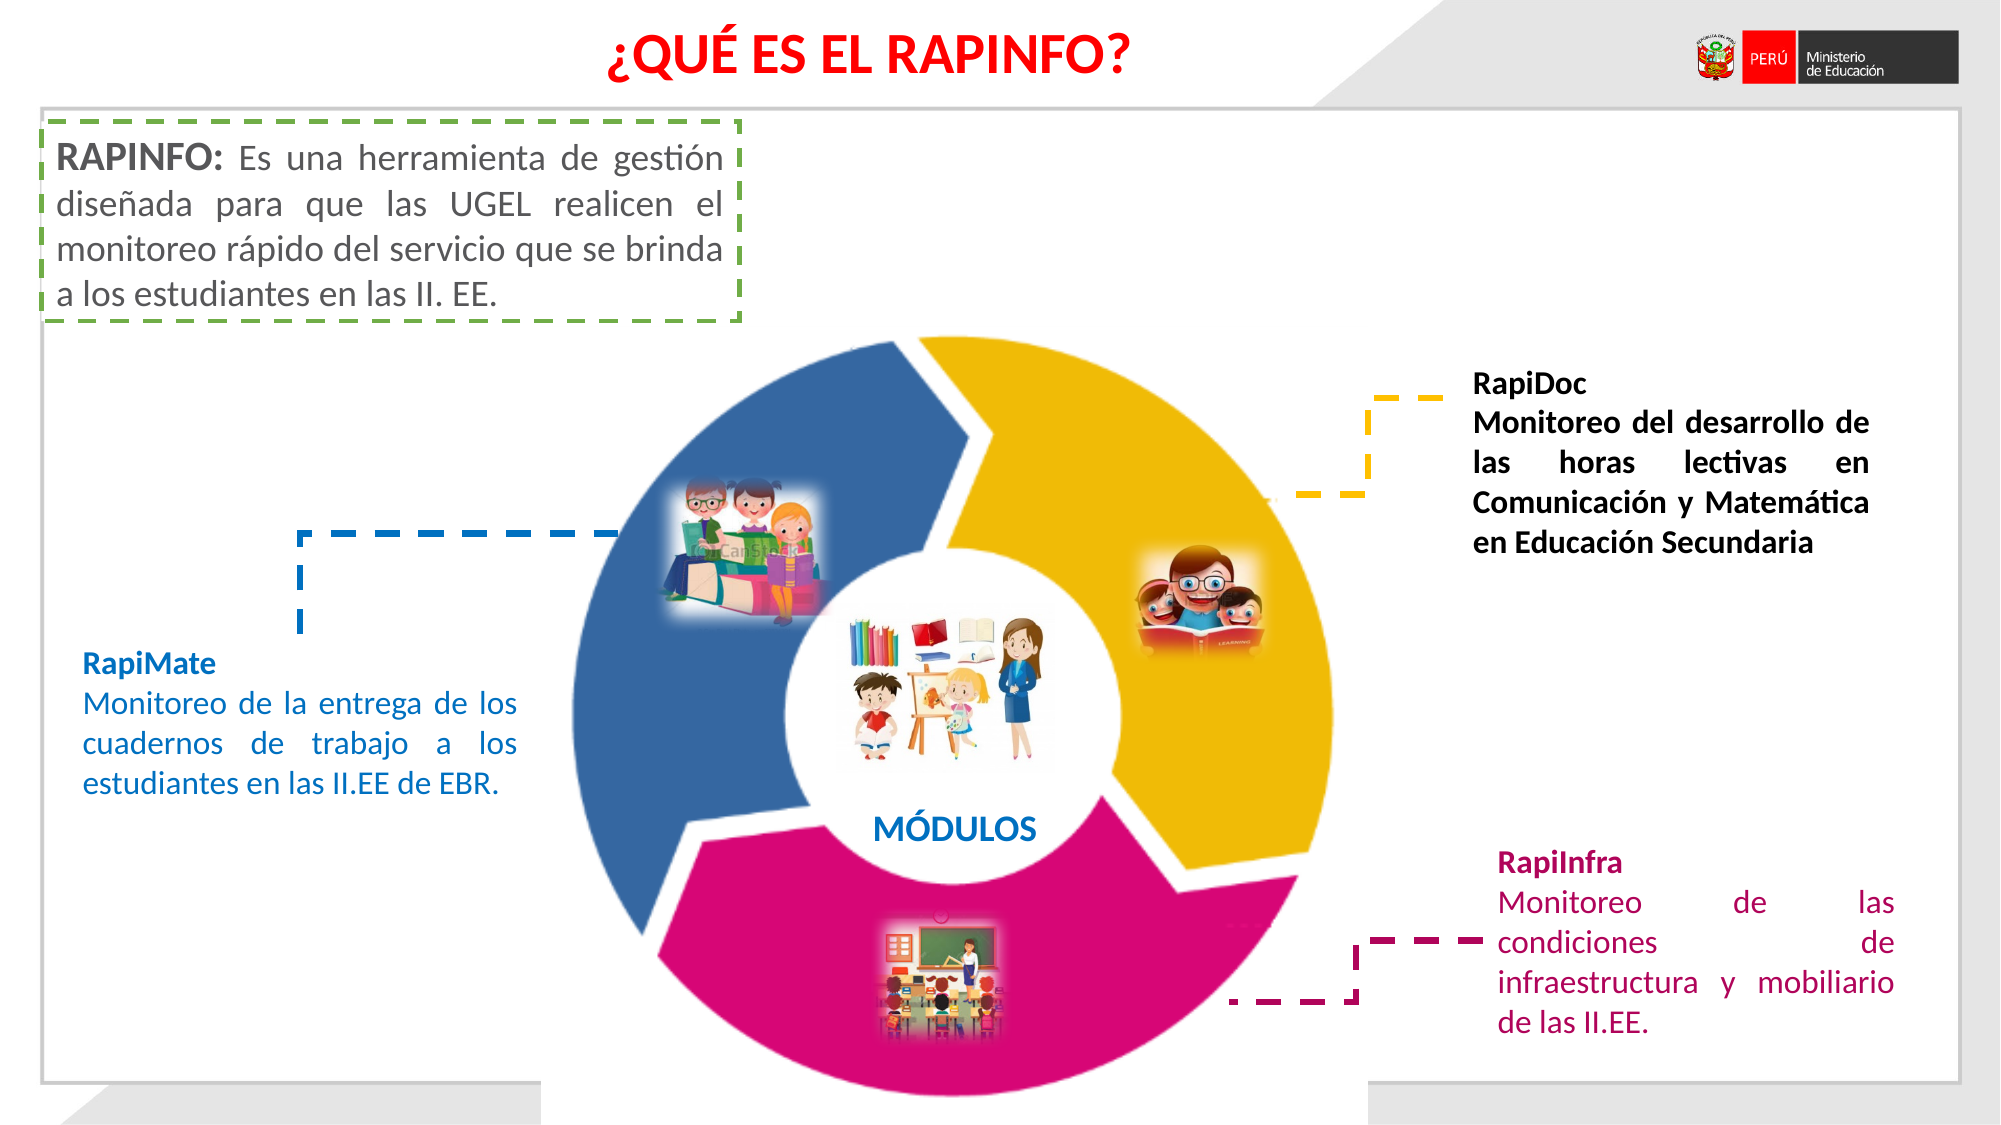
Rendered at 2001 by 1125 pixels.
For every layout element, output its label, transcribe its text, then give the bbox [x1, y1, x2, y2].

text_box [1228, 941, 1483, 1002]
text_box RapiInfra Monitoreo de las condiciones de infraestructura y mobiliario de las II.EE. [1482, 833, 1910, 1048]
text_box RapiMate Monitoreo de la entrega de los cuadernos de trabajo a los estudiantes en las II.EE de EBR. [67, 634, 533, 809]
text_box RapiDoc Monitoreo del desarrollo de las horas lectivas en Comunicación y Matemática en Educación Secundaria [1458, 353, 1886, 568]
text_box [1292, 397, 1444, 495]
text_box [408, 424, 510, 743]
text_box ¿QUÉ ES EL RAPINFO? [41, 2, 1697, 93]
text_box RAPINFO: Es una herramienta de gestión diseñada para que las UGEL realicen el monitoreo rápido del servicio que se brinda a los estudiantes en las II. EE. [40, 120, 740, 322]
picture [0, 0, 2001, 1125]
